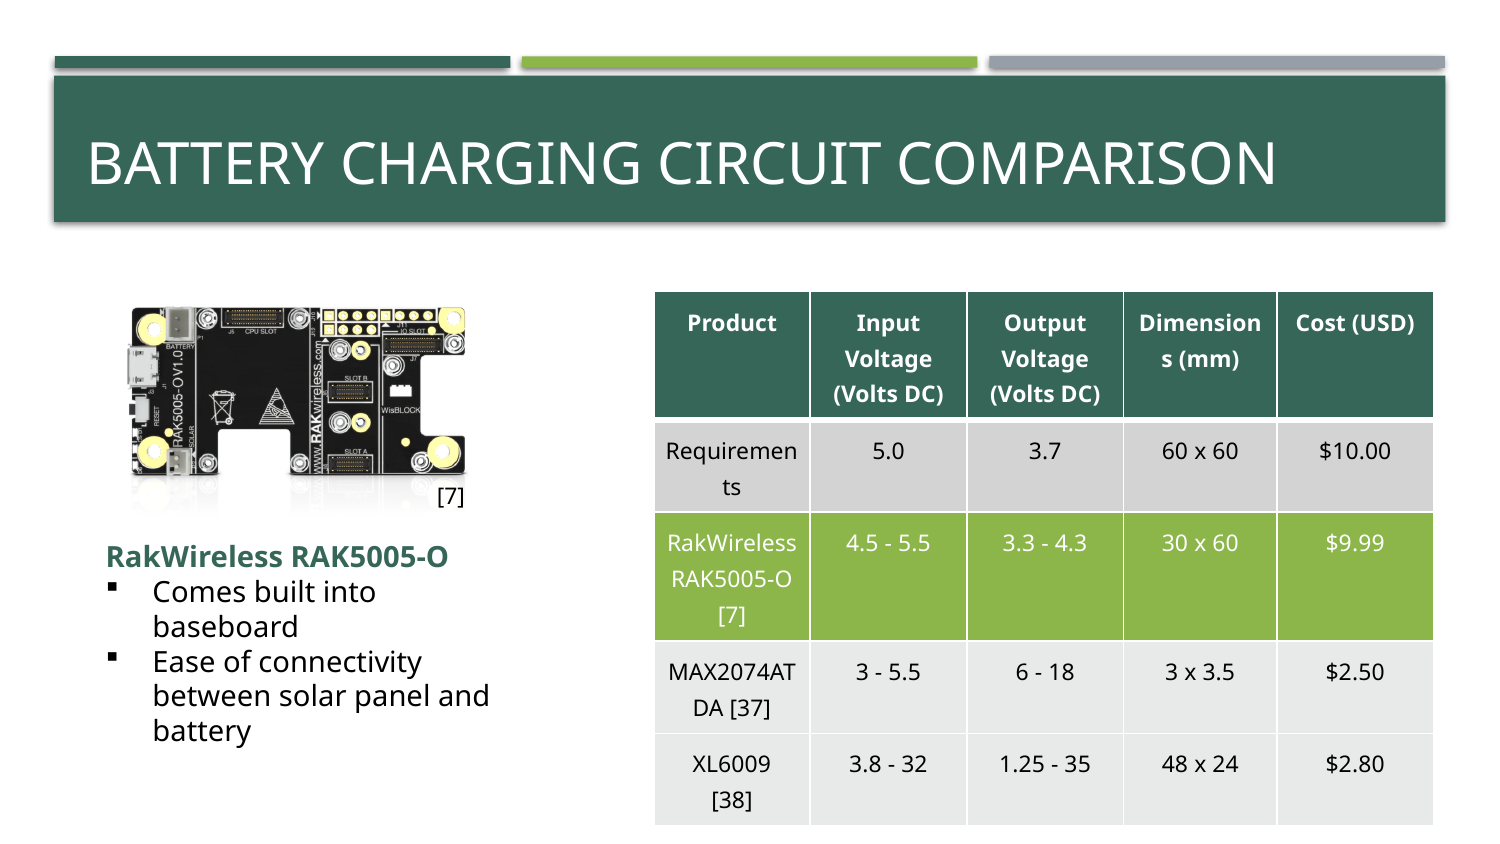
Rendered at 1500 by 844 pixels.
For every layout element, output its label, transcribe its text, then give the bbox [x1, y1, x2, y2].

table_cell 1.25 - 35 [968, 734, 1123, 825]
picture [70, 103, 524, 557]
table_cell RakWireless RAK5005-O [7] [655, 513, 809, 640]
table_cell XL6009 [38] [655, 734, 809, 825]
text_box RakWireless RAK5005-O Comes built into baseboard Ease of connectivity between solar panel and battery [90, 530, 541, 791]
table_cell 48 x 24 [1124, 734, 1276, 825]
table_cell 4.5 - 5.5 [811, 513, 966, 640]
table_header Dimensions (mm) [1124, 292, 1276, 417]
table_cell 5.0 [811, 423, 966, 511]
table_cell 6 - 18 [968, 642, 1123, 733]
table_cell MAX2074ATDA [37] [655, 642, 809, 733]
table_cell 3.7 [968, 423, 1123, 511]
table_header Input Voltage (Volts DC) [811, 292, 966, 417]
title BATTERY CHARGING CIRCUIT COMPARISON [71, 86, 1429, 212]
table_header Product [655, 292, 809, 417]
table_cell 60 x 60 [1124, 423, 1276, 511]
table_cell 3 x 3.5 [1124, 642, 1276, 733]
table_cell 3.3 - 4.3 [968, 513, 1123, 640]
table_cell $10.00 [1278, 423, 1433, 511]
table_header Output Voltage (Volts DC) [968, 292, 1123, 417]
table_cell $2.80 [1278, 734, 1433, 825]
table_cell 3 - 5.5 [811, 642, 966, 733]
table_cell 3.8 - 32 [811, 734, 966, 825]
table_cell Requirements [655, 423, 809, 511]
table_cell $9.99 [1278, 513, 1433, 640]
table_cell 30 x 60 [1124, 513, 1276, 640]
table_cell $2.50 [1278, 642, 1433, 733]
table_header Cost (USD) [1278, 292, 1433, 417]
